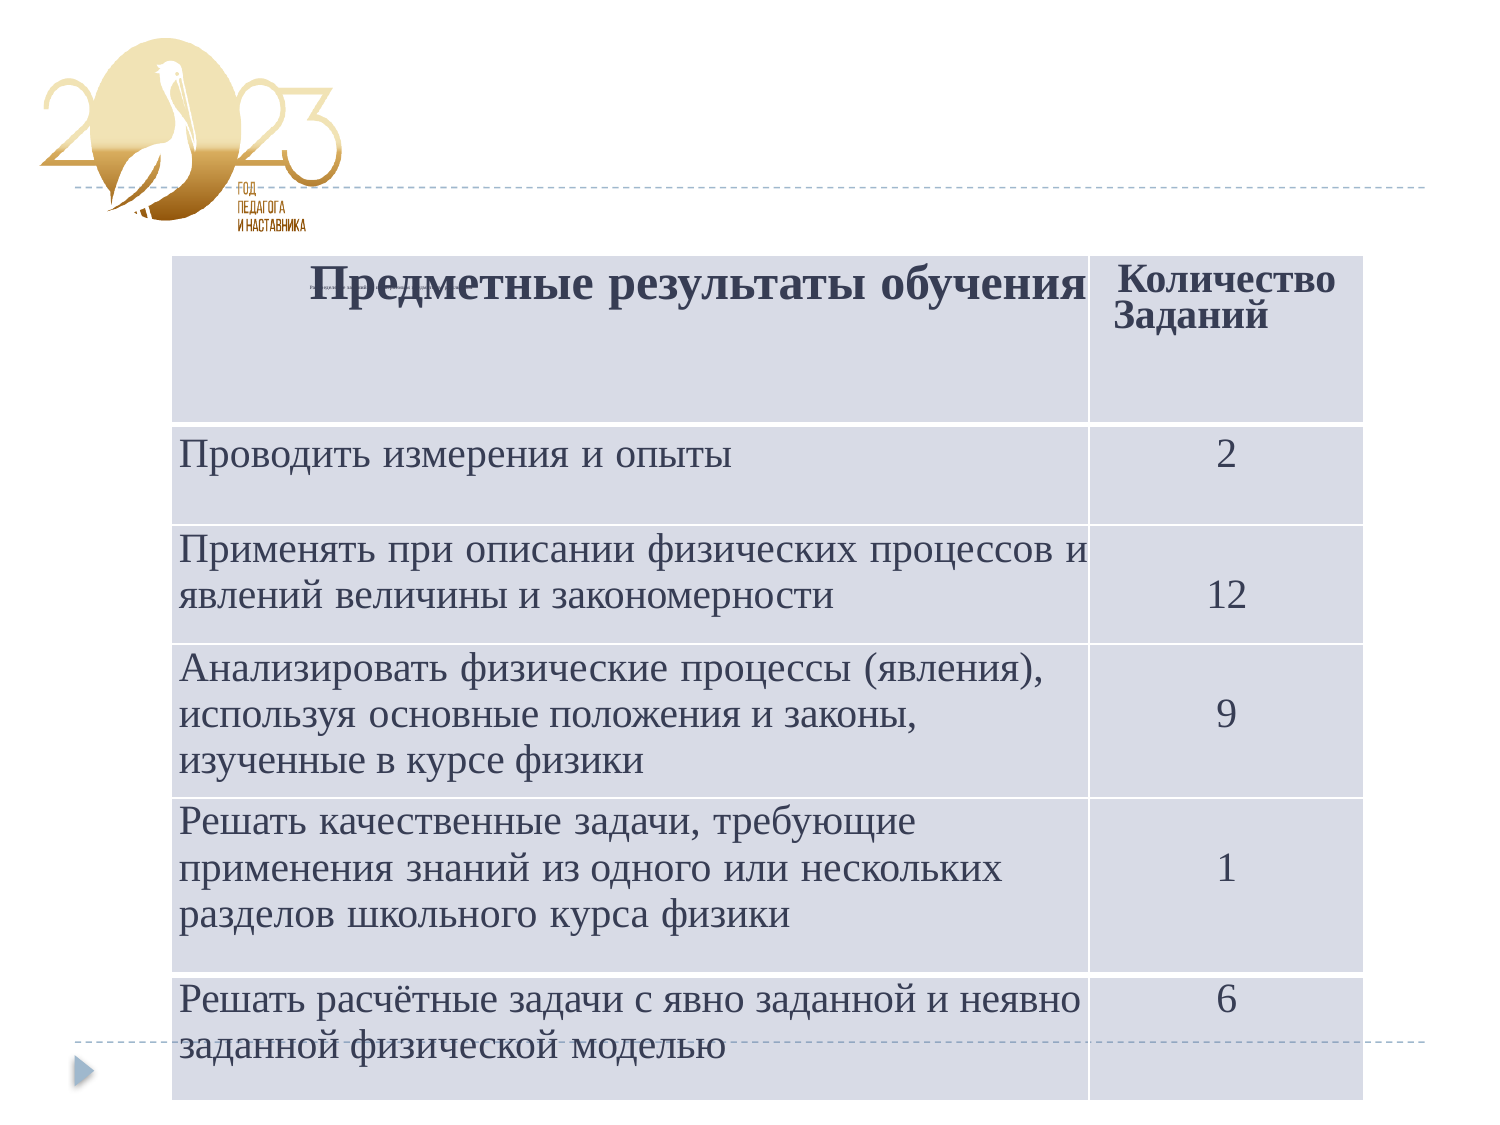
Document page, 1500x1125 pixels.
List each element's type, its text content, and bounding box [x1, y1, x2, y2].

table_cell Применять при описании физических процессов и явлений величины и закономерности [172, 526, 1088, 643]
title Распределение заданий по проверяемым предметным результатам [289, 119, 1500, 309]
table_header Предметные результаты обучения [172, 256, 1088, 422]
table_cell 12 [1090, 526, 1363, 643]
table_cell 9 [1090, 645, 1363, 797]
table_cell 2 [1090, 427, 1363, 524]
picture [39, 38, 342, 232]
table_header Количество Заданий [1090, 256, 1363, 422]
table_cell Проводить измерения и опыты [172, 427, 1088, 524]
table_cell Решать расчётные задачи с явно заданной и неявно заданной физической моделью [172, 978, 1088, 1100]
table_cell Анализировать физические процессы (явления), используя основные положения и законы, изученные в курсе физики [172, 645, 1088, 797]
table_cell Решать качественные задачи, требующие применения знаний из одного или нескольких разделов школьного курса физики [172, 799, 1088, 972]
table_cell 1 [1090, 799, 1363, 972]
table_cell 6 [1090, 978, 1363, 1100]
